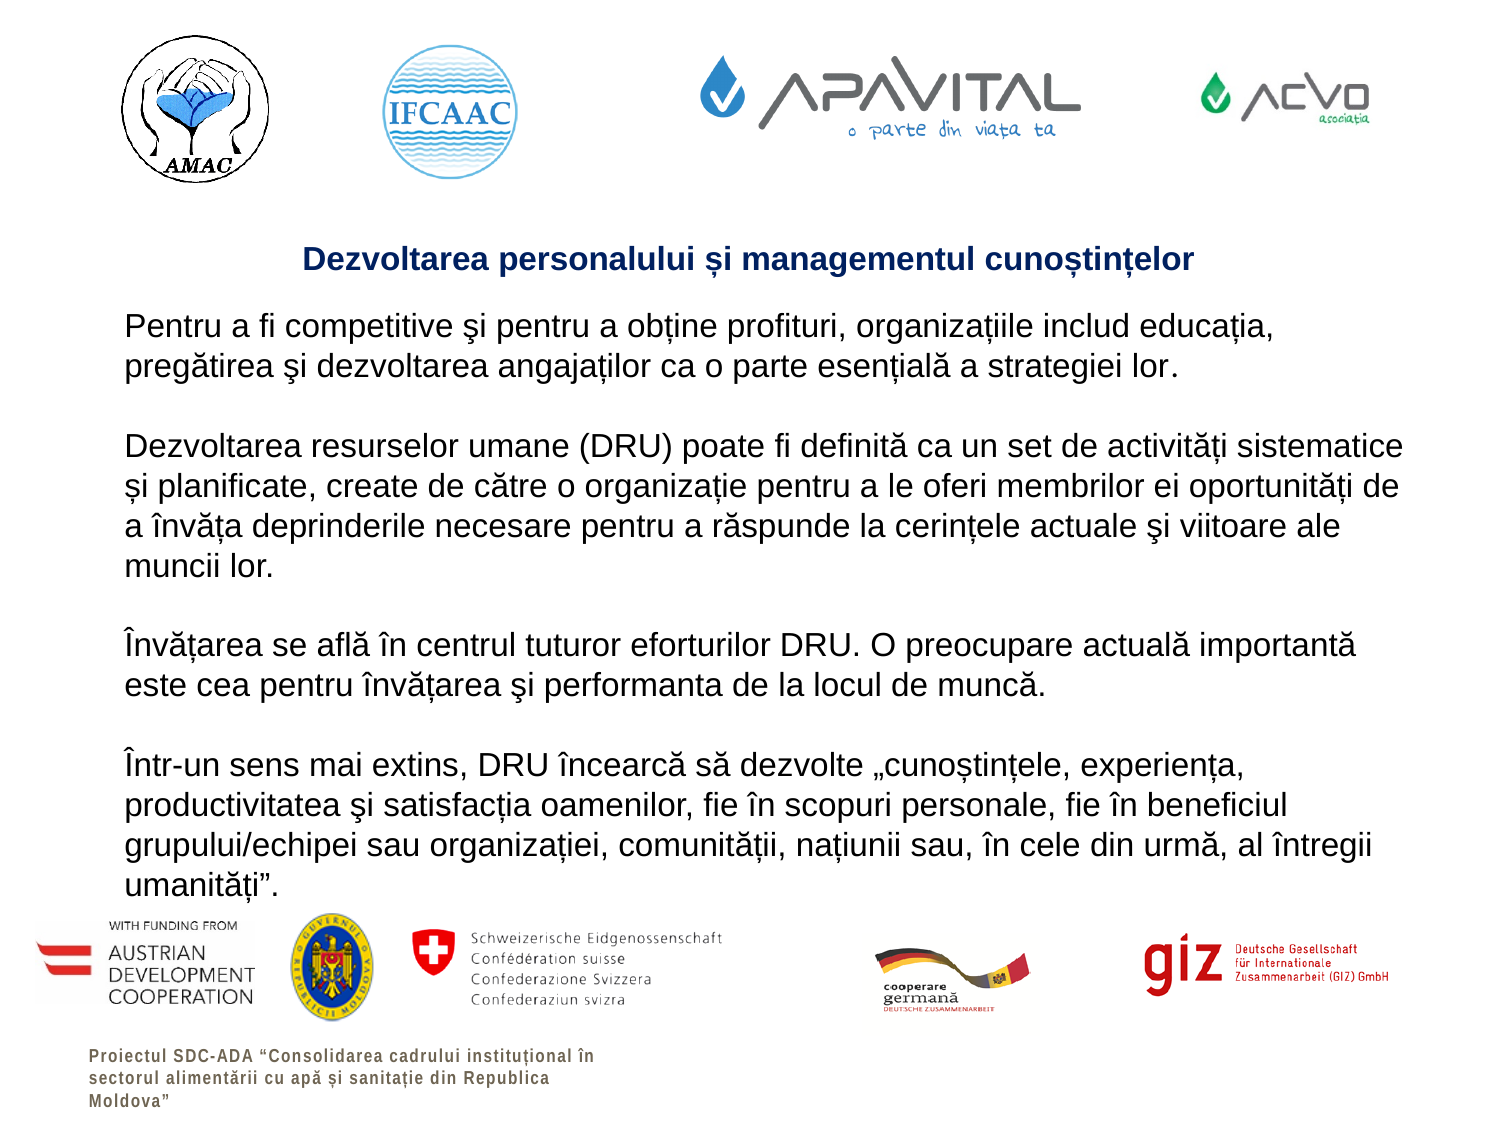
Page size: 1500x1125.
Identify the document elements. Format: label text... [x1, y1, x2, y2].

picture [374, 35, 526, 187]
picture [35, 921, 255, 1004]
picture [409, 927, 729, 1008]
title Dezvoltarea personalului și managementul cunoștințelor [24, 229, 1475, 911]
slide_number [111, 1079, 325, 1121]
picture [862, 933, 1040, 1037]
footer Proiectul SDC-ADA “Consolidarea cadrului instituțional în sectorul alimentării cu apă și sanitație din Republica Moldova” [73, 1035, 636, 1125]
text_box Pentru a fi competitive şi pentru a obține profituri, organizațiile includ educația, pregătirea şi dezvoltarea angajaților ca o parte esențială a strategiei lor. Dezvoltarea resurselor umane (DRU) poate fi definită ca un set de activități sistematice și planificate, create de către o organizație pentru a le oferi membrilor ei oportunități de a învăța deprinderile necesare pentru a răspunde la cerințele actuale şi viitoare ale muncii lor. Învățarea se află în centrul tuturor eforturilor DRU. O preocupare actuală importantă este cea pentru învățarea şi performanta de la locul de muncă. Într-un sens mai extins, DRU încearcă să dezvolte „cunoștințele, experiența, productivitatea şi satisfacția oamenilor, fie în scopuri personale, fie în beneficiul grupului/echipei sau organizației, comunității, națiunii sau, în cele din urmă, al întregii umanități”. [109, 296, 1441, 956]
picture [1134, 927, 1401, 1008]
picture [700, 55, 1081, 141]
picture [1129, 20, 1441, 176]
picture [121, 35, 269, 184]
picture [288, 912, 376, 1023]
